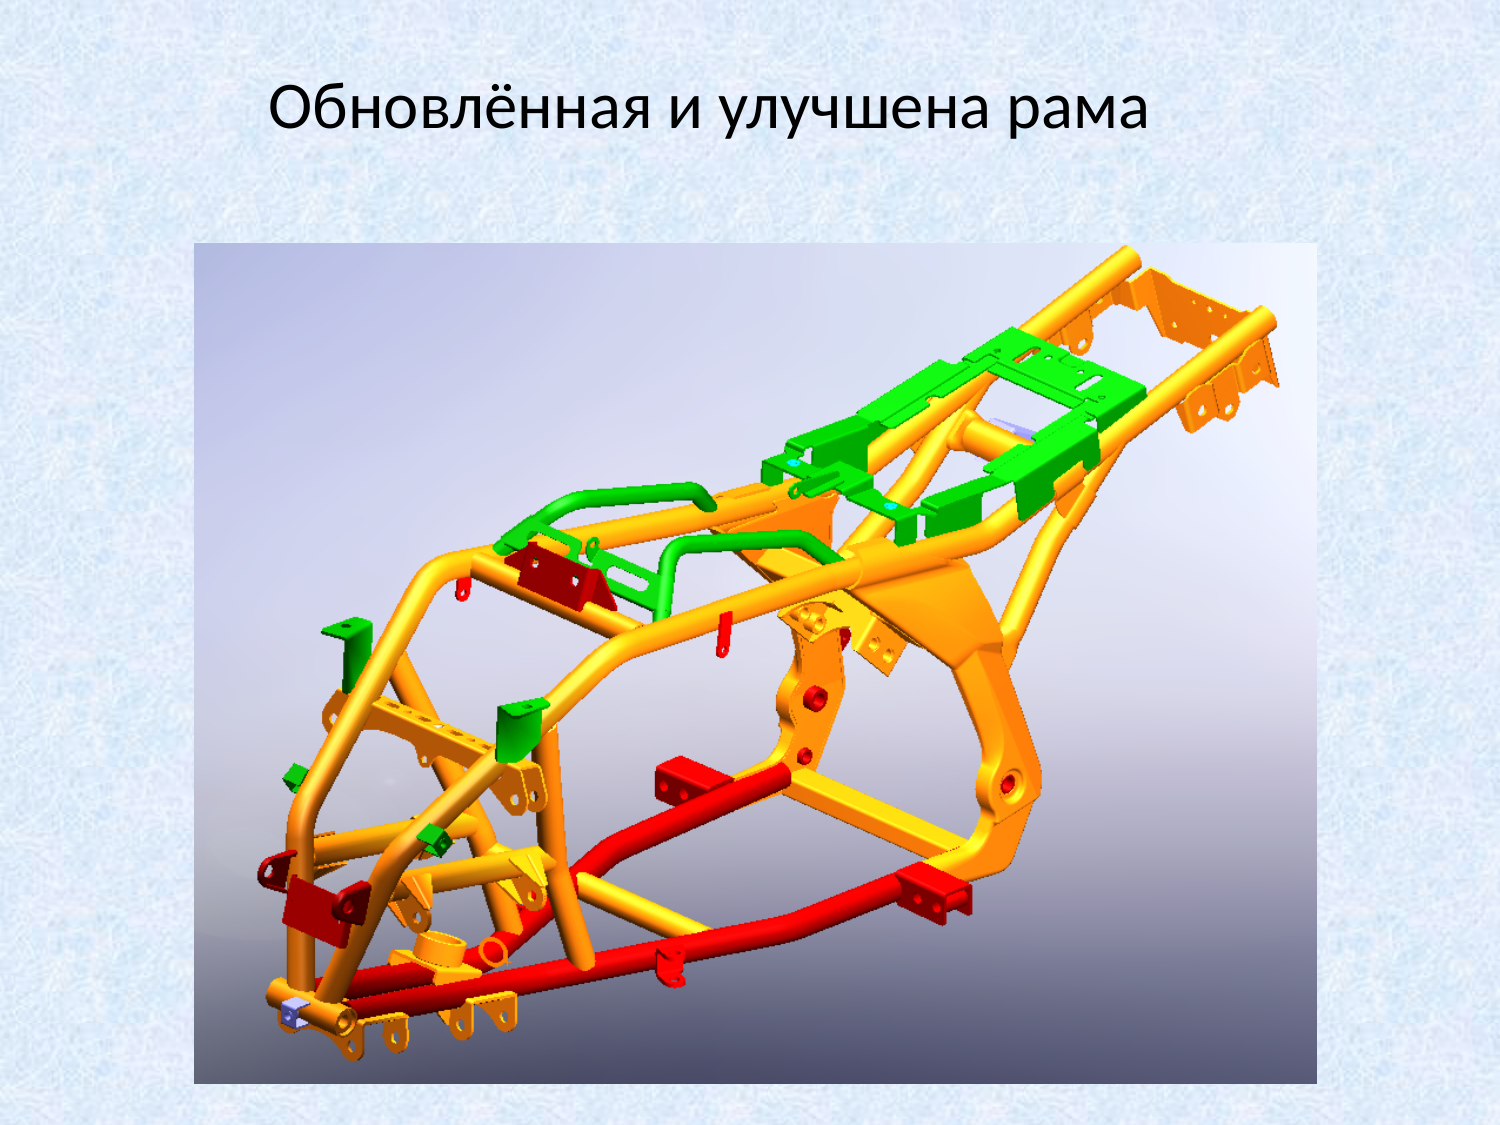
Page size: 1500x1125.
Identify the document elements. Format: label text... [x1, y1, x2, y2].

text_box Обновлённая и улучшена рама [253, 54, 1235, 150]
picture [194, 243, 1318, 1084]
